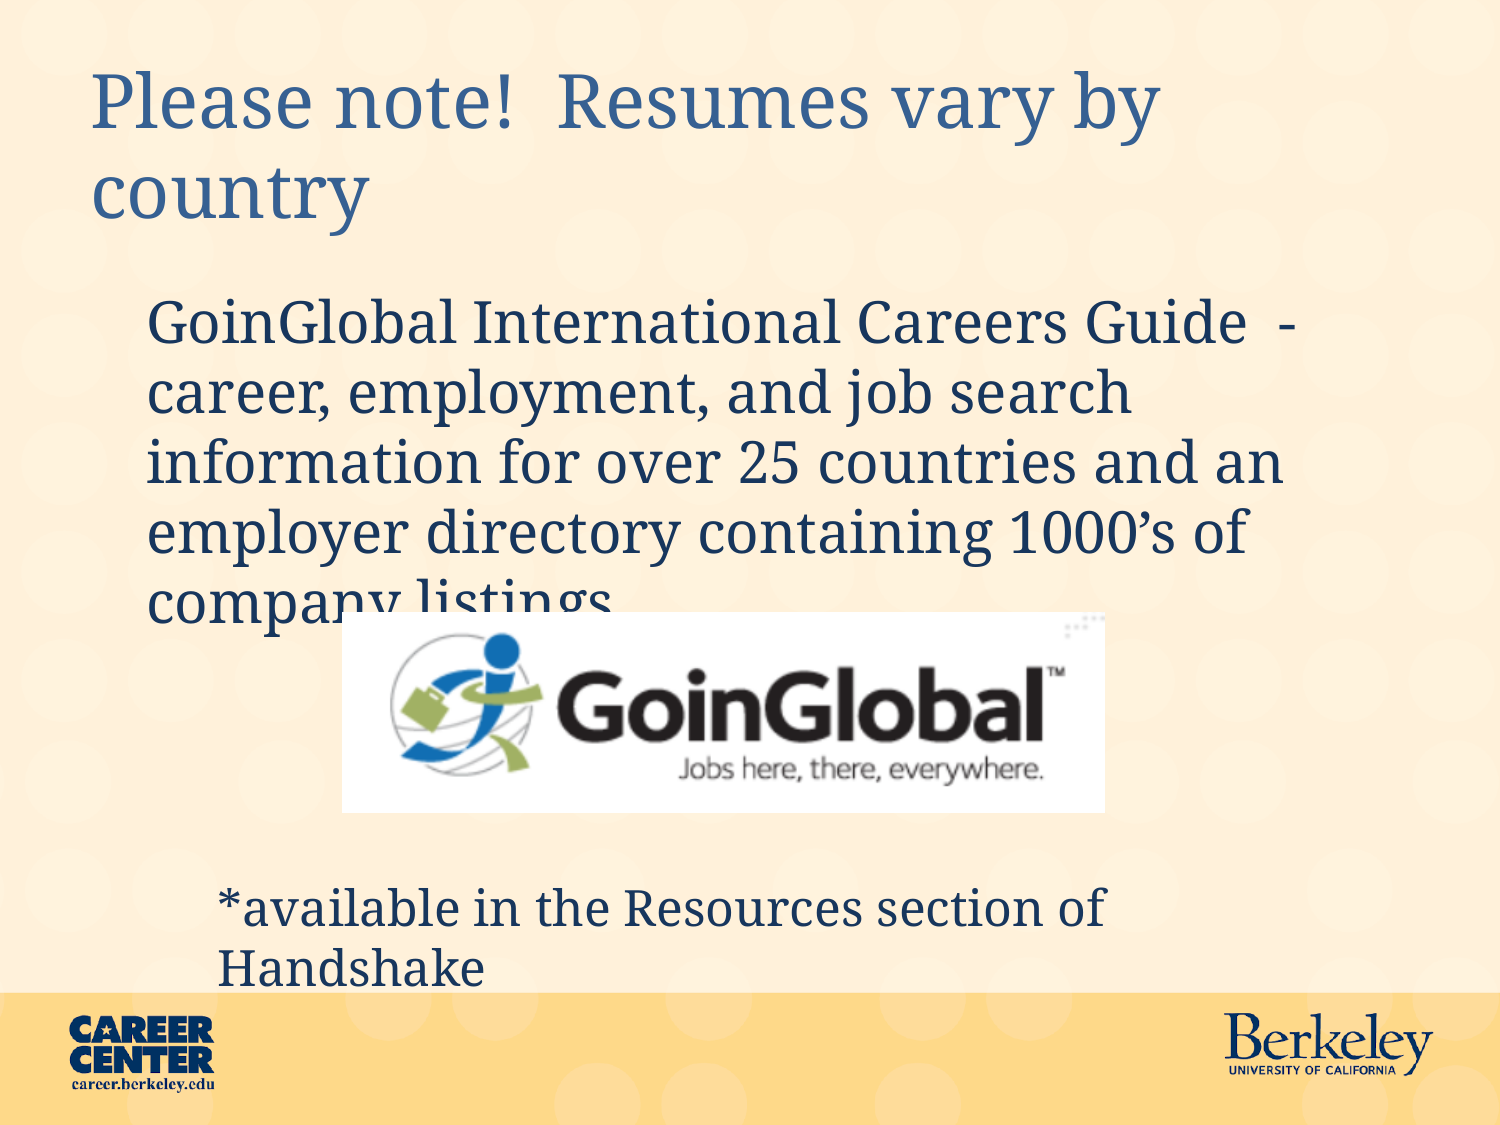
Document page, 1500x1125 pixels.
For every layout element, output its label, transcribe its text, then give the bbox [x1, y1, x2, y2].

text_box *available in the Resources section of Handshake [202, 861, 1362, 942]
title Please note! Resumes vary by country [75, 48, 1461, 238]
list GoinGlobal International Careers Guide - career, employment, and job search information for over 25 countries and an employer directory containing 1000’s of company listings [75, 278, 1415, 841]
picture [0, 0, 1500, 1125]
